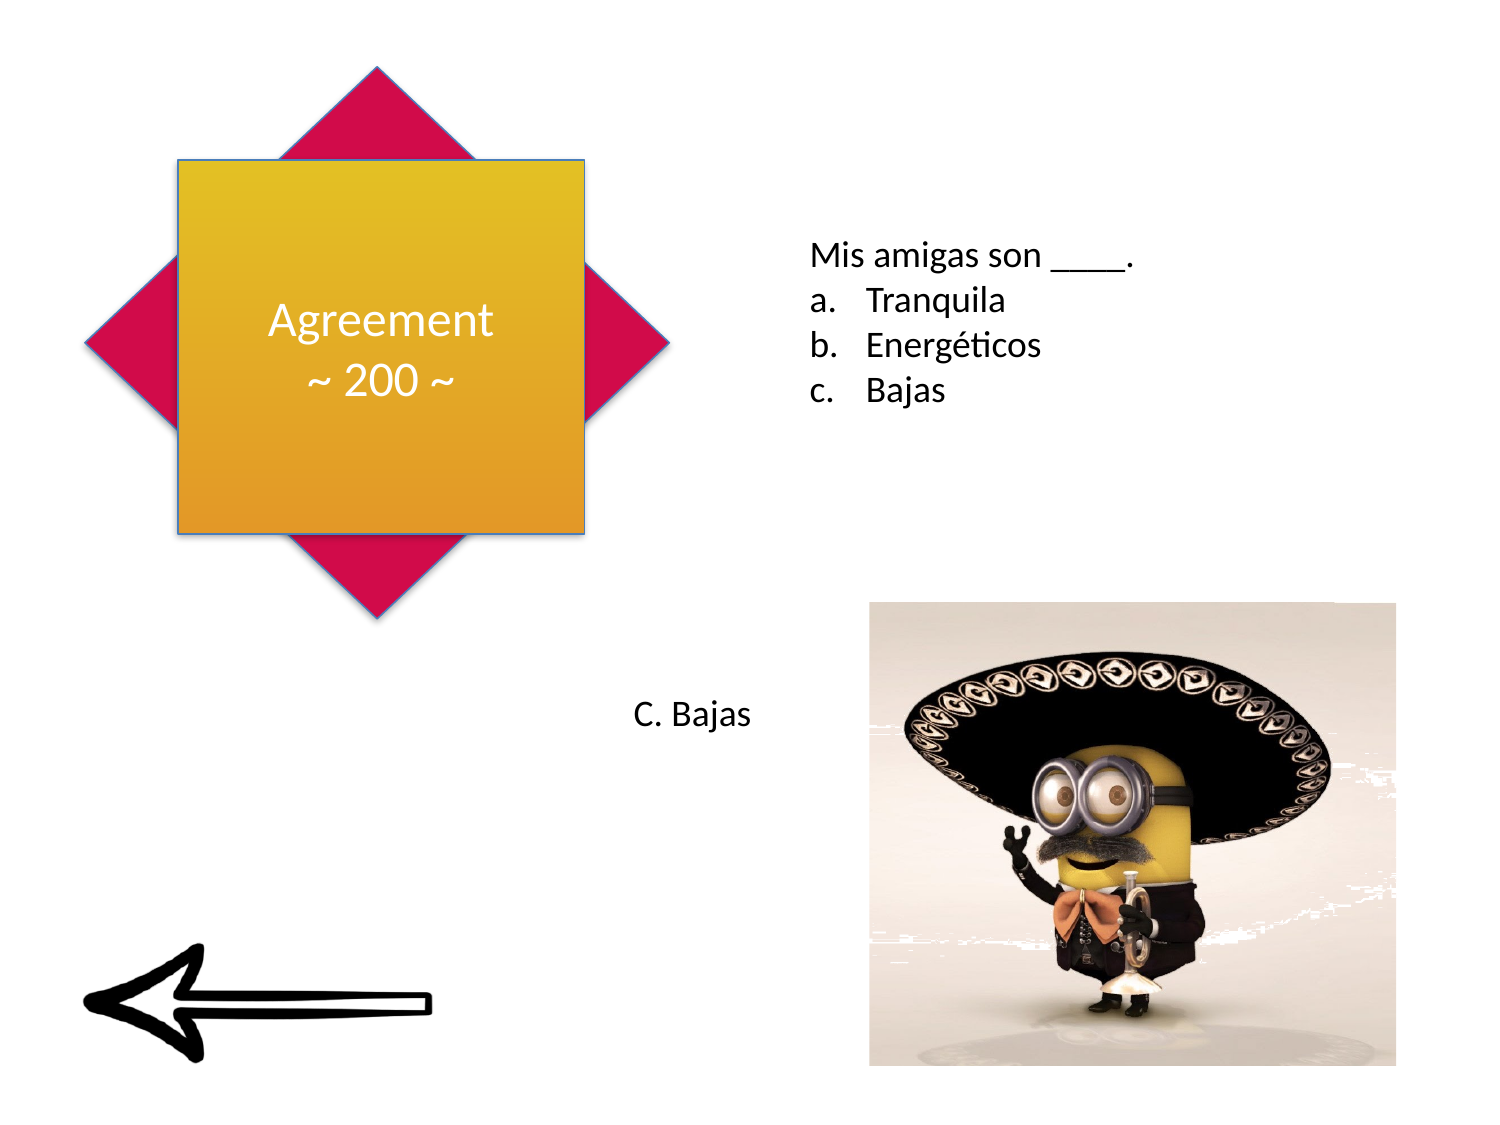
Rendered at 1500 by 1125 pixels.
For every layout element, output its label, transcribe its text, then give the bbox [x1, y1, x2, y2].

text_box Mis amigas son ____. Tranquila Energéticos Bajas [794, 222, 1327, 418]
text_box [588, 264, 671, 421]
picture [869, 602, 1397, 1066]
text_box Agreement ~ 200 ~ [177, 159, 585, 535]
text_box C. Bajas [618, 681, 864, 742]
picture [35, 775, 489, 1125]
text_box [294, 542, 460, 620]
text_box [279, 66, 475, 158]
text_box [84, 259, 172, 427]
